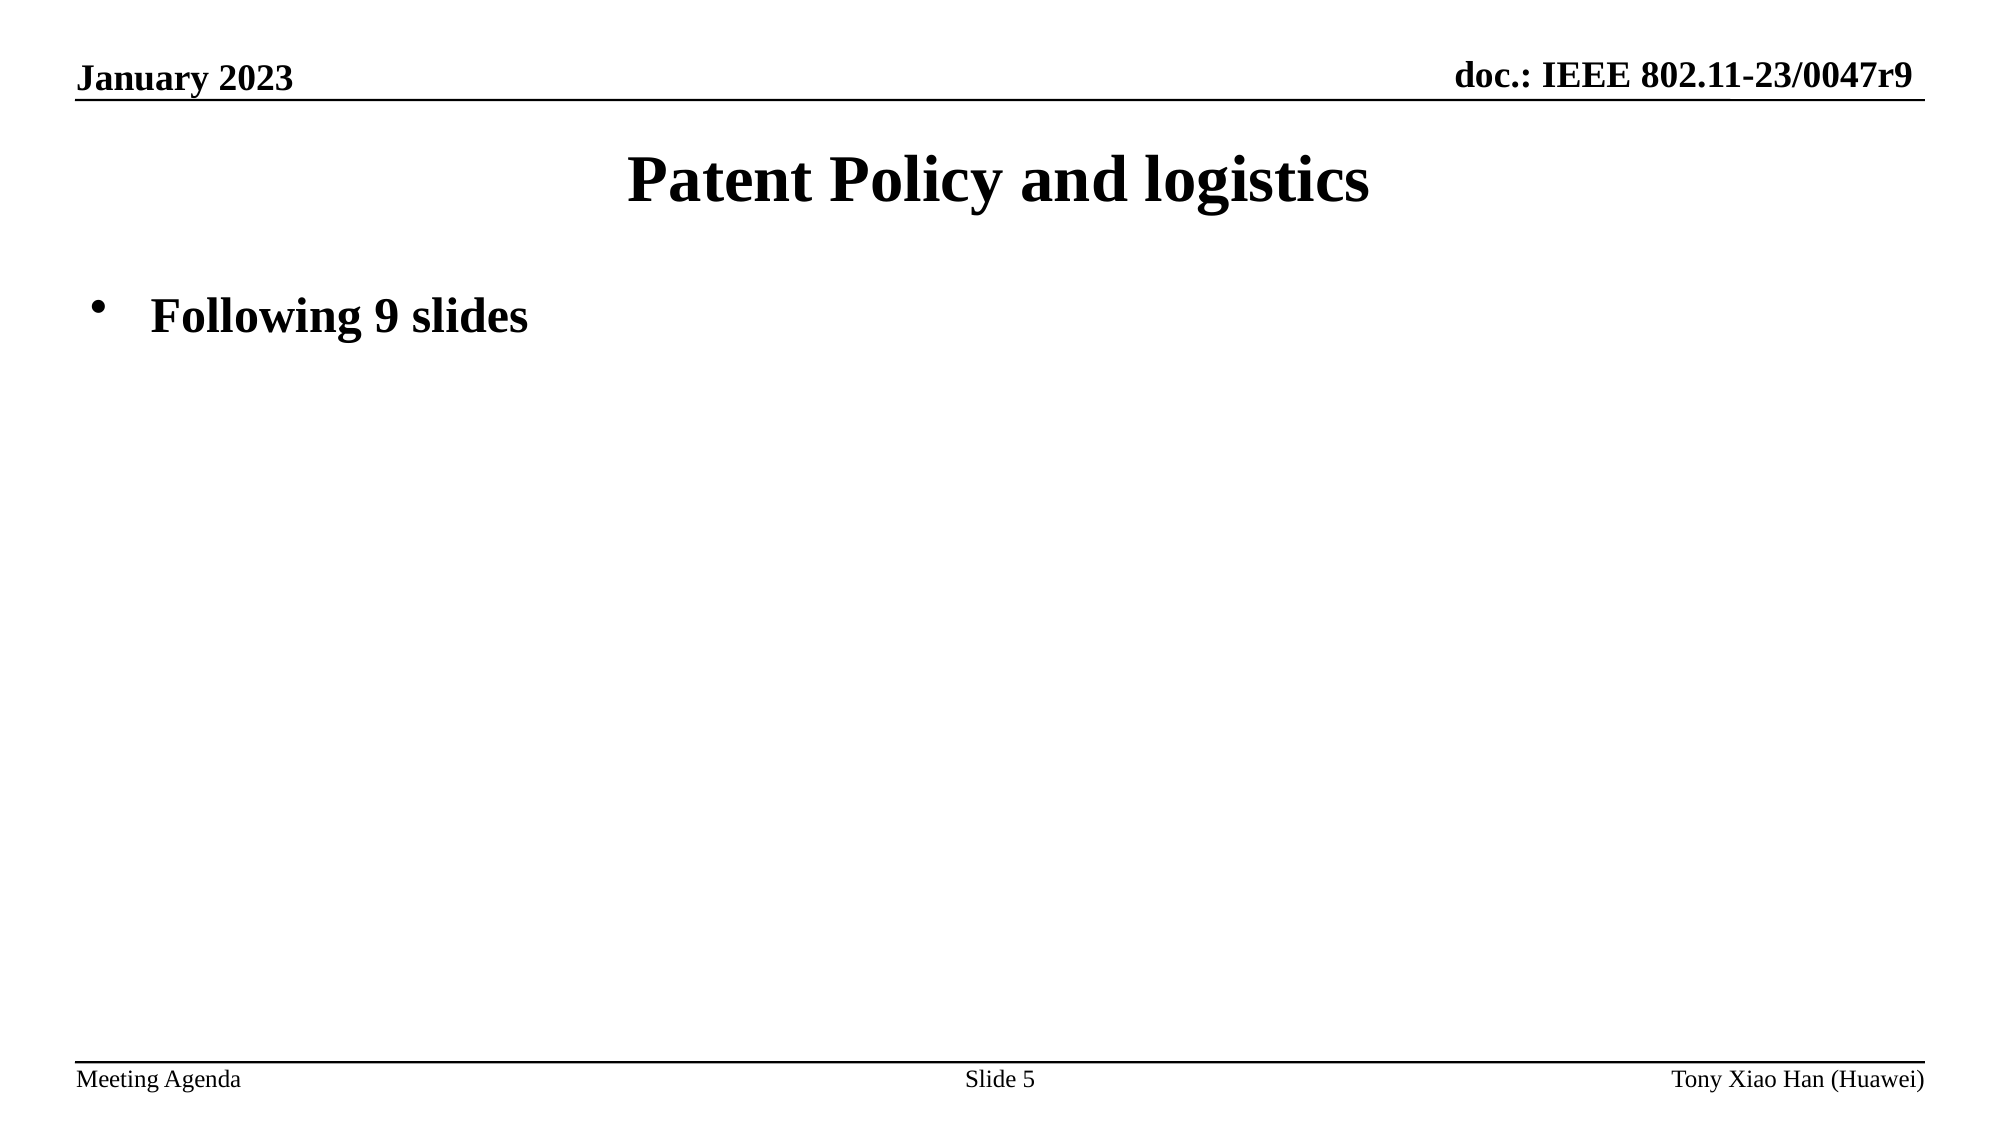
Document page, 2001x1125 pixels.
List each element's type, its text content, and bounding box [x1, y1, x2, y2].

text_box Following 9 slides [75, 274, 1925, 950]
text_box Patent Policy and logistics [362, 87, 1638, 263]
